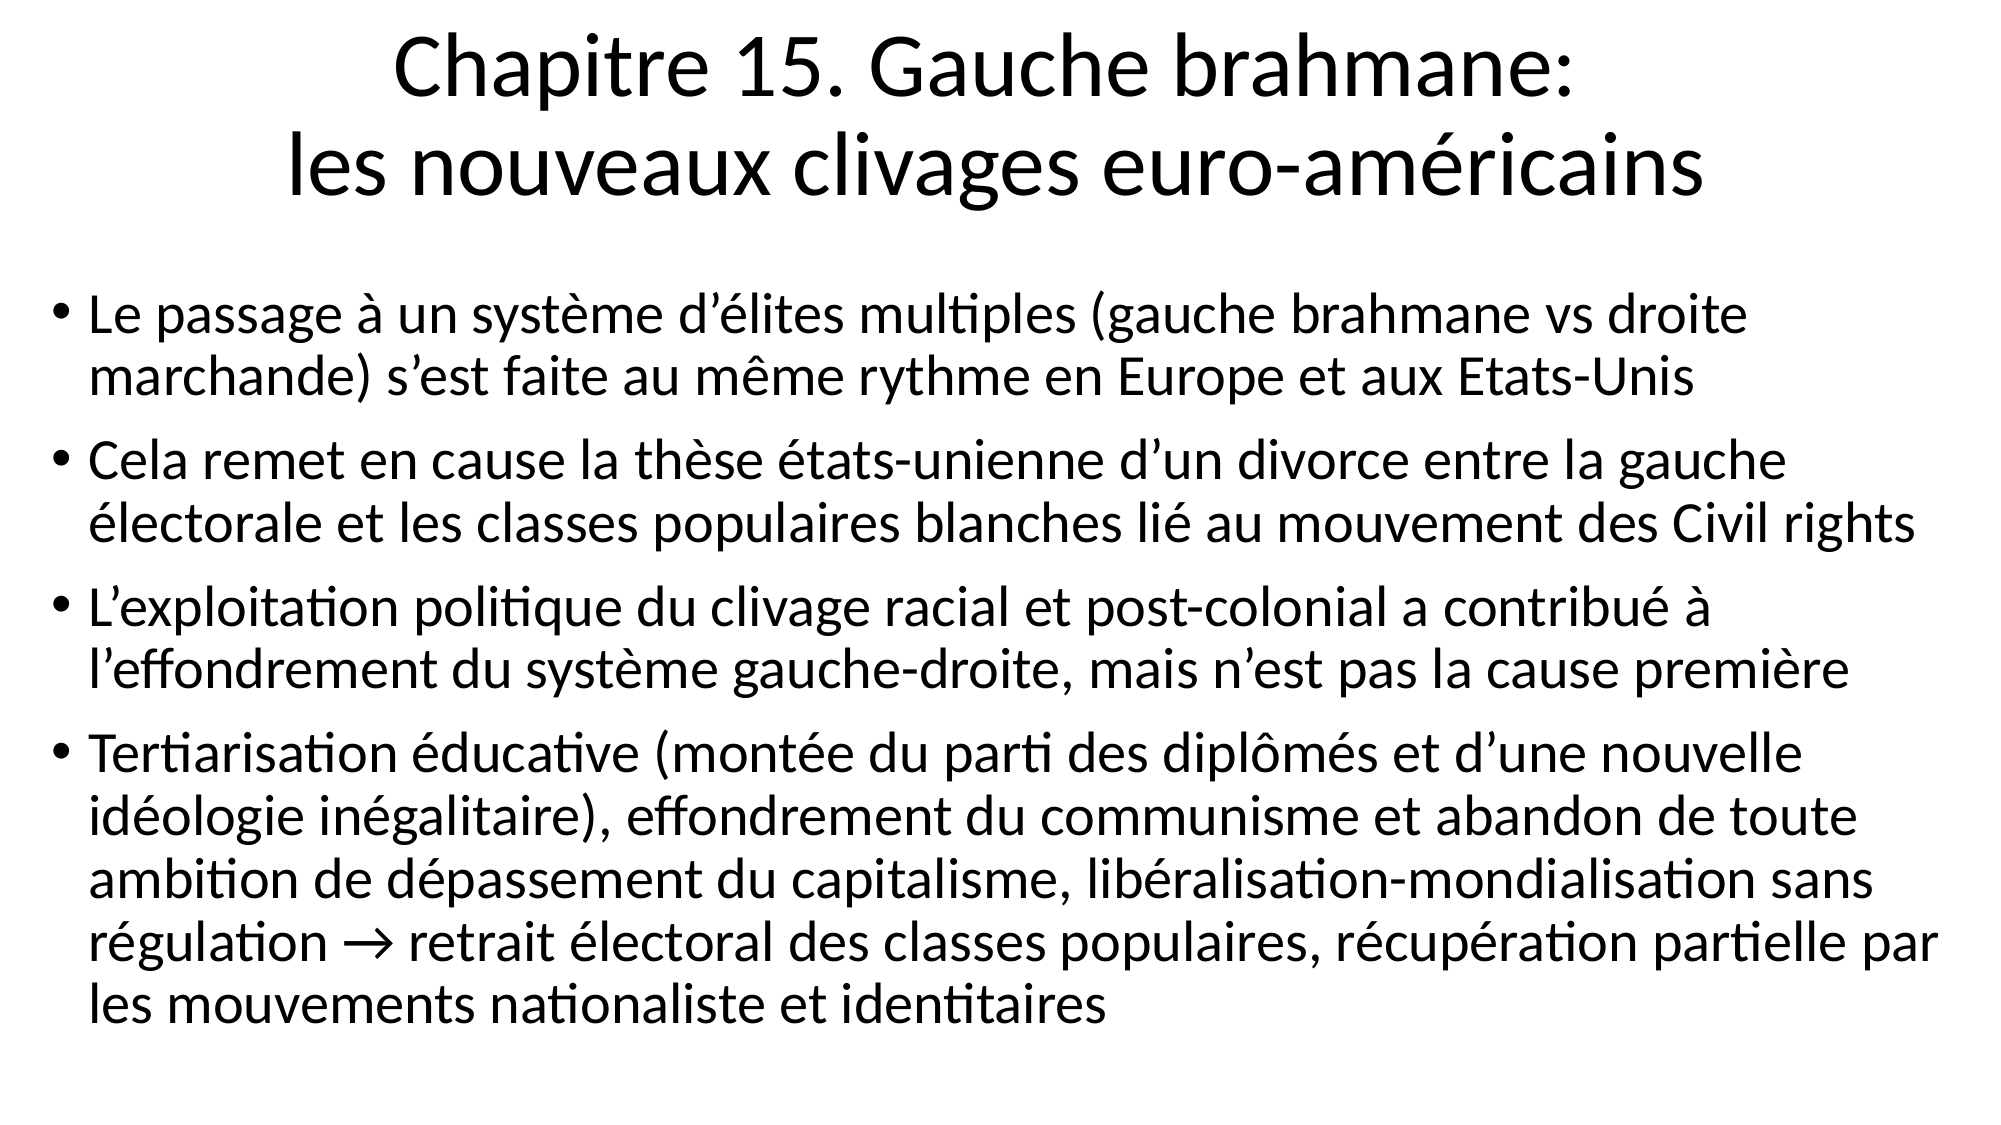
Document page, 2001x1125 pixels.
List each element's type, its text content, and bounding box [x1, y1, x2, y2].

list Le passage à un système d’élites multiples (gauche brahmane vs droite marchande) s’est faite au même rythme en Europe et aux Etats-Unis Cela remet en cause la thèse états-unienne d’un divorce entre la gauche électorale et les classes populaires blanches lié au mouvement des Civil rights L’exploitation politique du clivage racial et post-colonial a contribué à l’effondrement du système gauche-droite, mais n’est pas la cause première Tertiarisation éducative (montée du parti des diplômés et d’une nouvelle idéologie inégalitaire), effondrement du communisme et abandon de toute ambition de dépassement du capitalisme, libéralisation-mondialisation sans régulation → retrait électoral des classes populaires, récupération partielle par les mouvements nationaliste et identitaires [36, 275, 1958, 1125]
title Chapitre 15. Gauche brahmane: les nouveaux clivages euro-américains [14, 0, 1979, 232]
